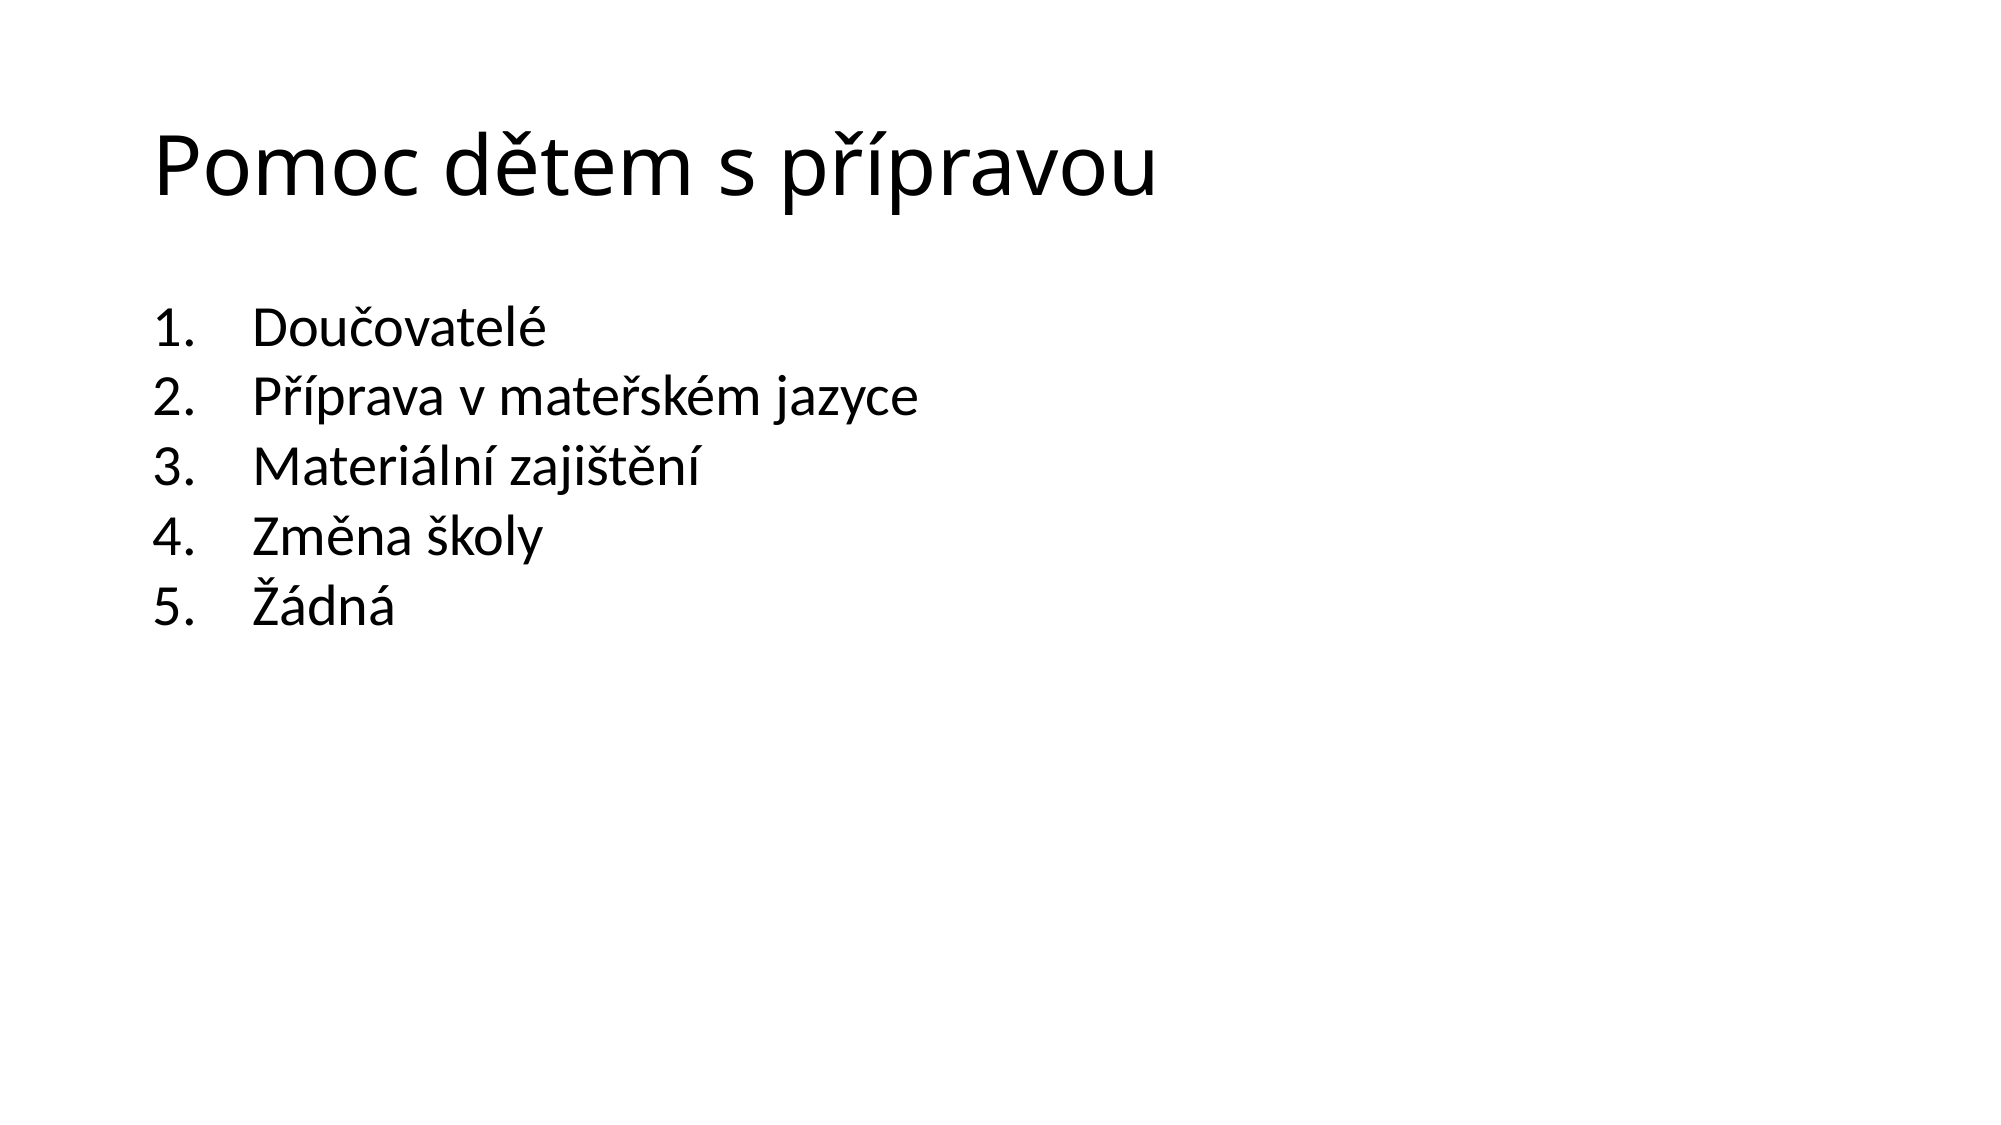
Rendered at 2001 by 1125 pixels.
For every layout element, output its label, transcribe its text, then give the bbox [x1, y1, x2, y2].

title Pomoc dětem s přípravou [137, 59, 1863, 278]
list Doučovatelé Příprava v mateřském jazyce Materiální zajištění Změna školy Žádná [137, 299, 1863, 1014]
